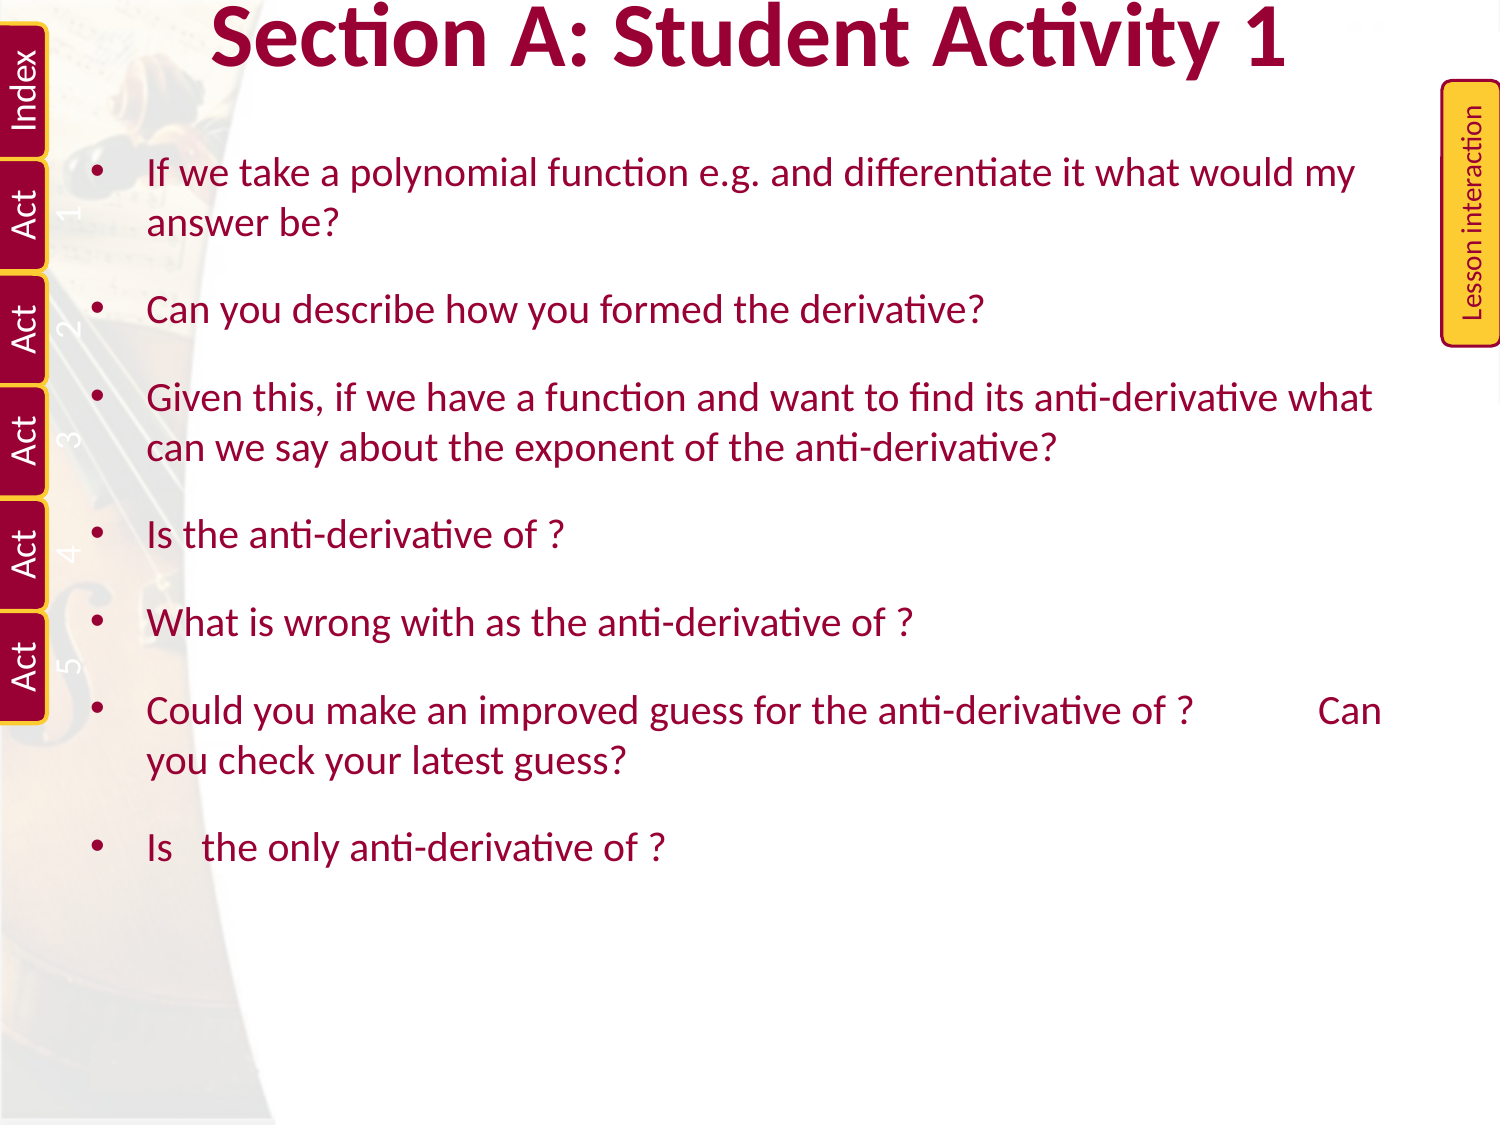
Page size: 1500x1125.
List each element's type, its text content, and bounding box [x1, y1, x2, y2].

title Section A: Student Activity 1 [75, 0, 1425, 124]
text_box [1441, 77, 1500, 981]
